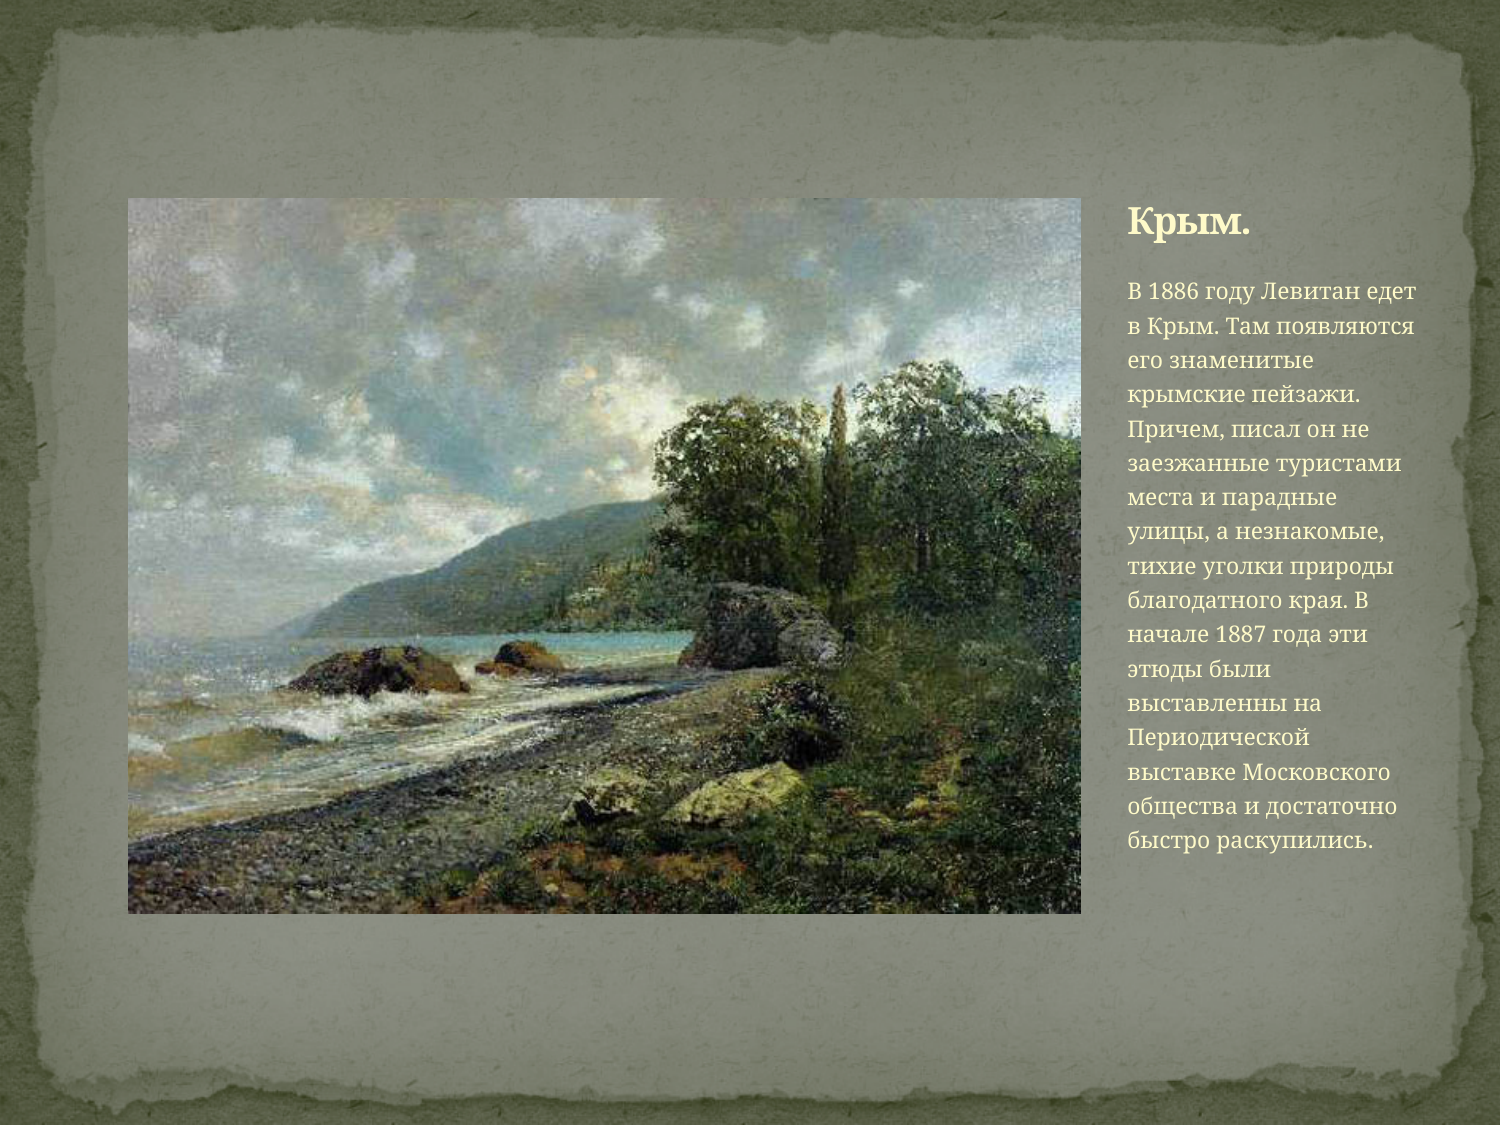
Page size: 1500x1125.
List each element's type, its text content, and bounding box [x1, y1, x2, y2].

list В 1886 году Левитан едет в Крым. Там появляются его знаменитые крымские пейзажи. Причем, писал он не заезжанные туристами места и парадные улицы, а незнакомые, тихие уголки природы благодатного края. В начале 1887 года эти этюды были выставленны на Периодической выставке Московского общества и достаточно быстро раскупились. [1112, 262, 1438, 875]
title Крым. [1112, 74, 1438, 250]
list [130, 200, 1080, 914]
